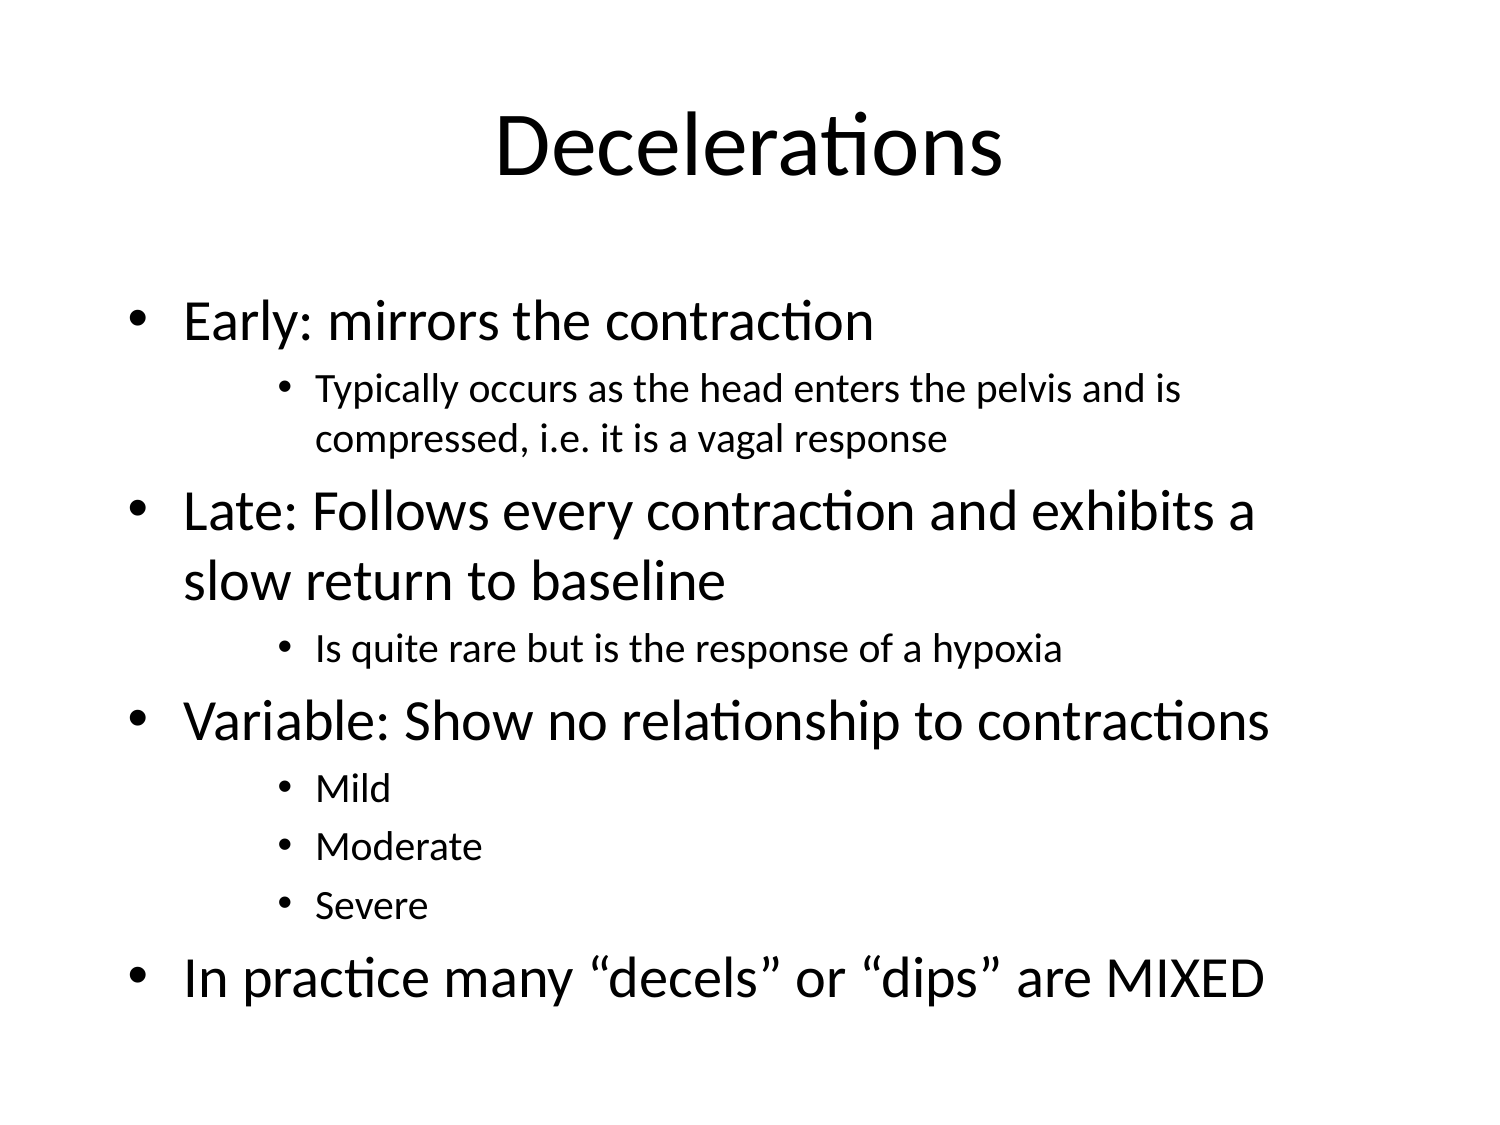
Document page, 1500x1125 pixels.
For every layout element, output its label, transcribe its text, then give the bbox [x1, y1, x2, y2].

title Decelerations [75, 45, 1425, 233]
list Early: mirrors the contraction Typically occurs as the head enters the pelvis and is compressed, i.e. it is a vagal response Late: Follows every contraction and exhibits a slow return to baseline Is quite rare but is the response of a hypoxia Variable: Show no relationship to contractions Mild Moderate Severe In practice many “decels” or “dips” are MIXED [112, 275, 1388, 1075]
